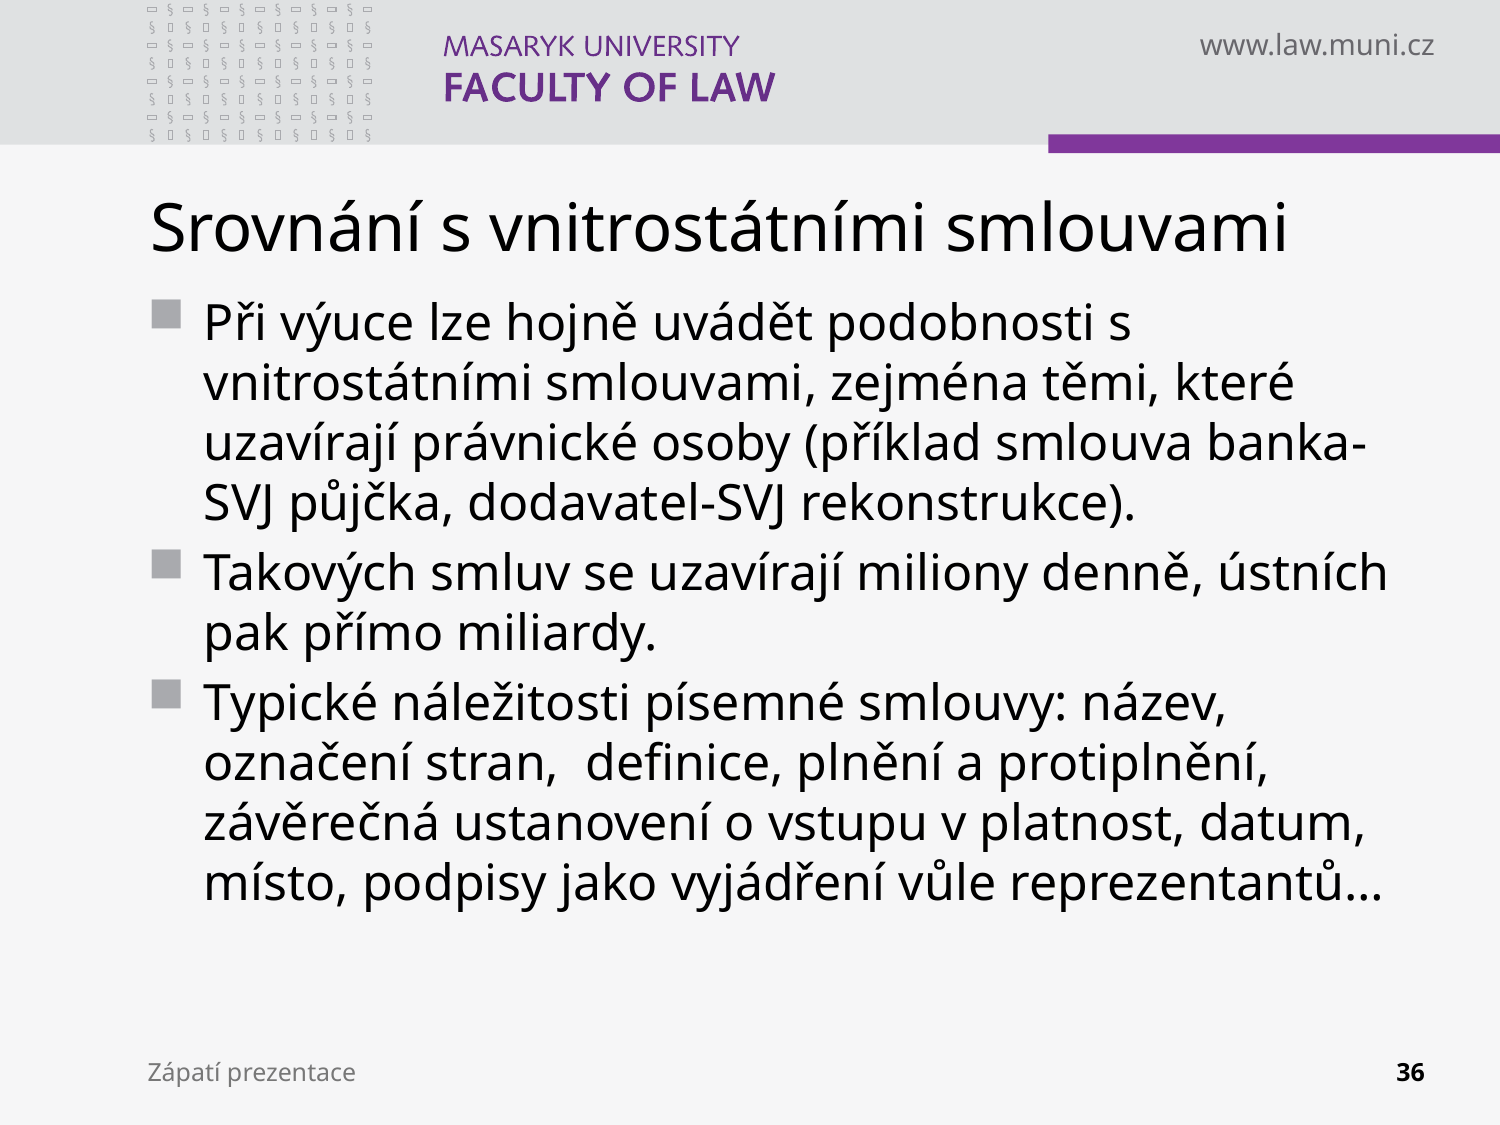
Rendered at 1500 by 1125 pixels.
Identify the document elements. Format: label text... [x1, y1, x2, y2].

footer Zápatí prezentace [147, 1056, 1269, 1100]
list Při výuce lze hojně uvádět podobnosti s vnitrostátními smlouvami, zejména těmi, které uzavírají právnické osoby (příklad smlouva banka-SVJ půjčka, dodavatel-SVJ rekonstrukce). Takových smluv se uzavírají miliony denně, ústních pak přímo miliardy. Typické náležitosti písemné smlouvy: název, označení stran, definice, plnění a protiplnění, závěrečná ustanovení o vstupu v platnost, datum, místo, podpisy jako vyjádření vůle reprezentantů… [147, 290, 1423, 1006]
slide_number 36 [1316, 1056, 1425, 1100]
title Srovnání s vnitrostátními smlouvami [150, 184, 1425, 268]
